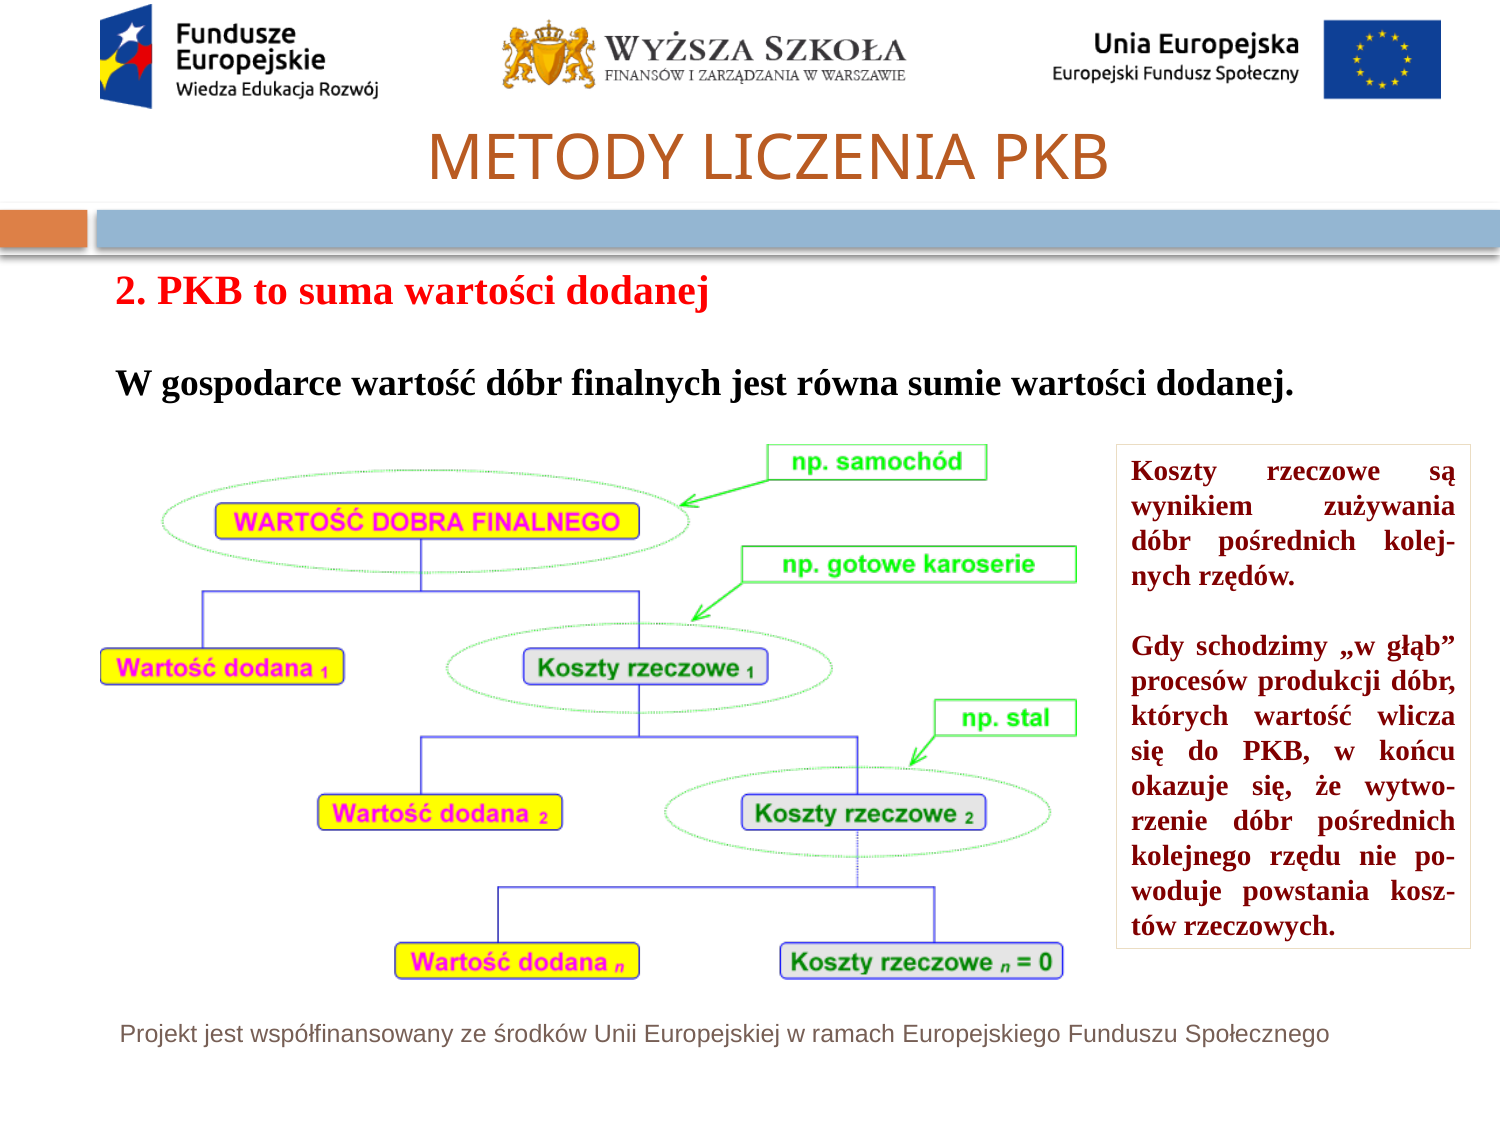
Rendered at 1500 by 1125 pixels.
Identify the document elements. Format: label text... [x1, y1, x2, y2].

footer Projekt jest współfinansowany ze środków Unii Europejskiej w ramach Europejskiego Funduszu Społecznego [11, 1002, 1441, 1063]
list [100, 4, 1442, 109]
picture [100, 444, 1077, 981]
text_box Koszty rzeczowe są wynikiem zużywania dóbr pośrednich kolej-nych rzędów. Gdy schodzimy „w głąb” procesów produkcji dóbr, których wartość wlicza się do PKB, w końcu okazuje się, że wytwo-rzenie dóbr pośrednich kolejnego rzędu nie po-woduje powstania kosz-tów rzeczowych. [1116, 444, 1471, 949]
text_box 2. PKB to suma wartości dodanej W gospodarce wartość dóbr finalnych jest równa sumie wartości dodanej. [100, 255, 1471, 411]
title METODY LICZENIA PKB [100, 119, 1439, 201]
